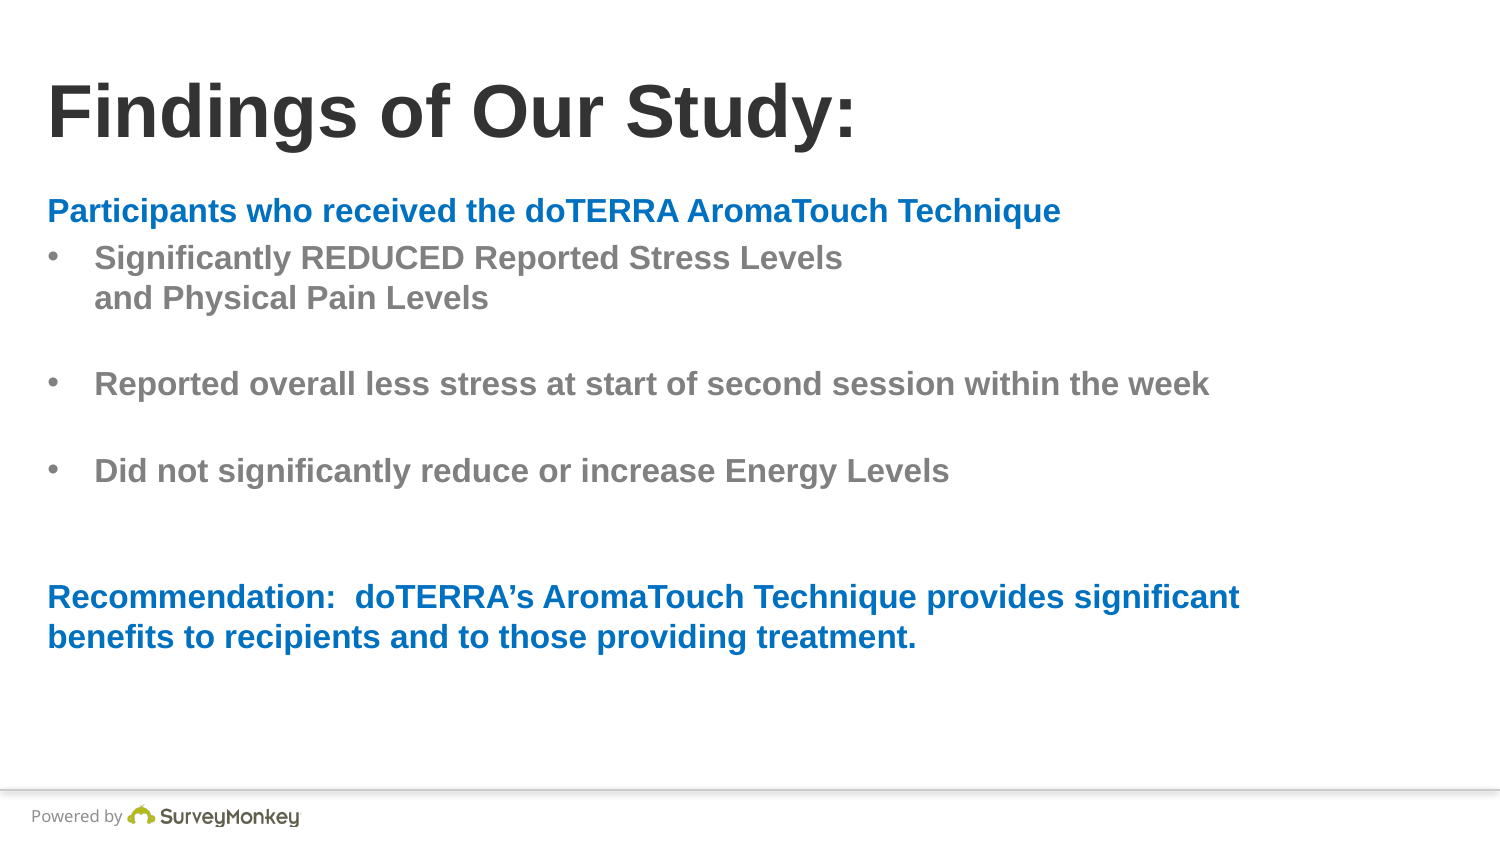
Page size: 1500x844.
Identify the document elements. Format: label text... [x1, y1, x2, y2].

list Participants who received the doTERRA AromaTouch Technique Significantly REDUCED Reported Stress Levels and Physical Pain Levels Reported overall less stress at start of second session within the week Did not significantly reduce or increase Energy Levels [47, 182, 1263, 229]
title Findings of Our Study: [47, 37, 1398, 179]
text_box Recommendation: doTERRA’s AromaTouch Technique provides significant benefits to recipients and to those providing treatment. [47, 568, 1263, 615]
